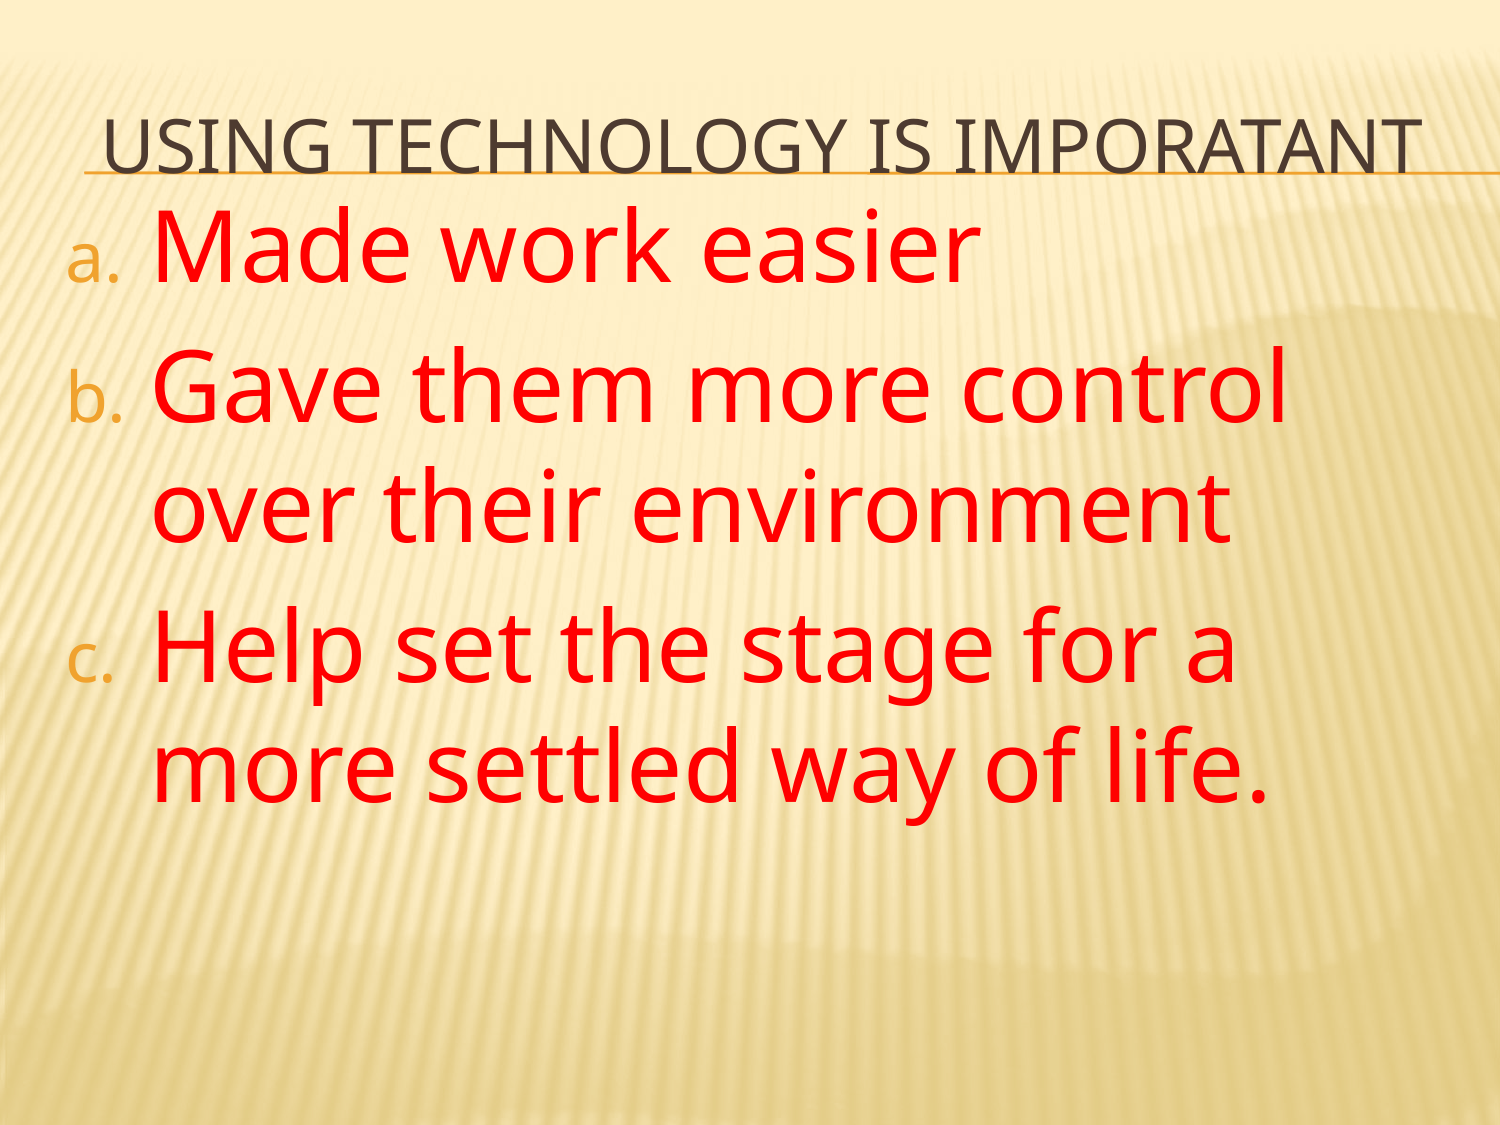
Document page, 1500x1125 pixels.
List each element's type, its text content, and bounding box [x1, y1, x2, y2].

title Using technology is imporatant [50, 75, 1475, 174]
list Made work easier Gave them more control over their environment Help set the stage for a more settled way of life. [49, 174, 1476, 1063]
